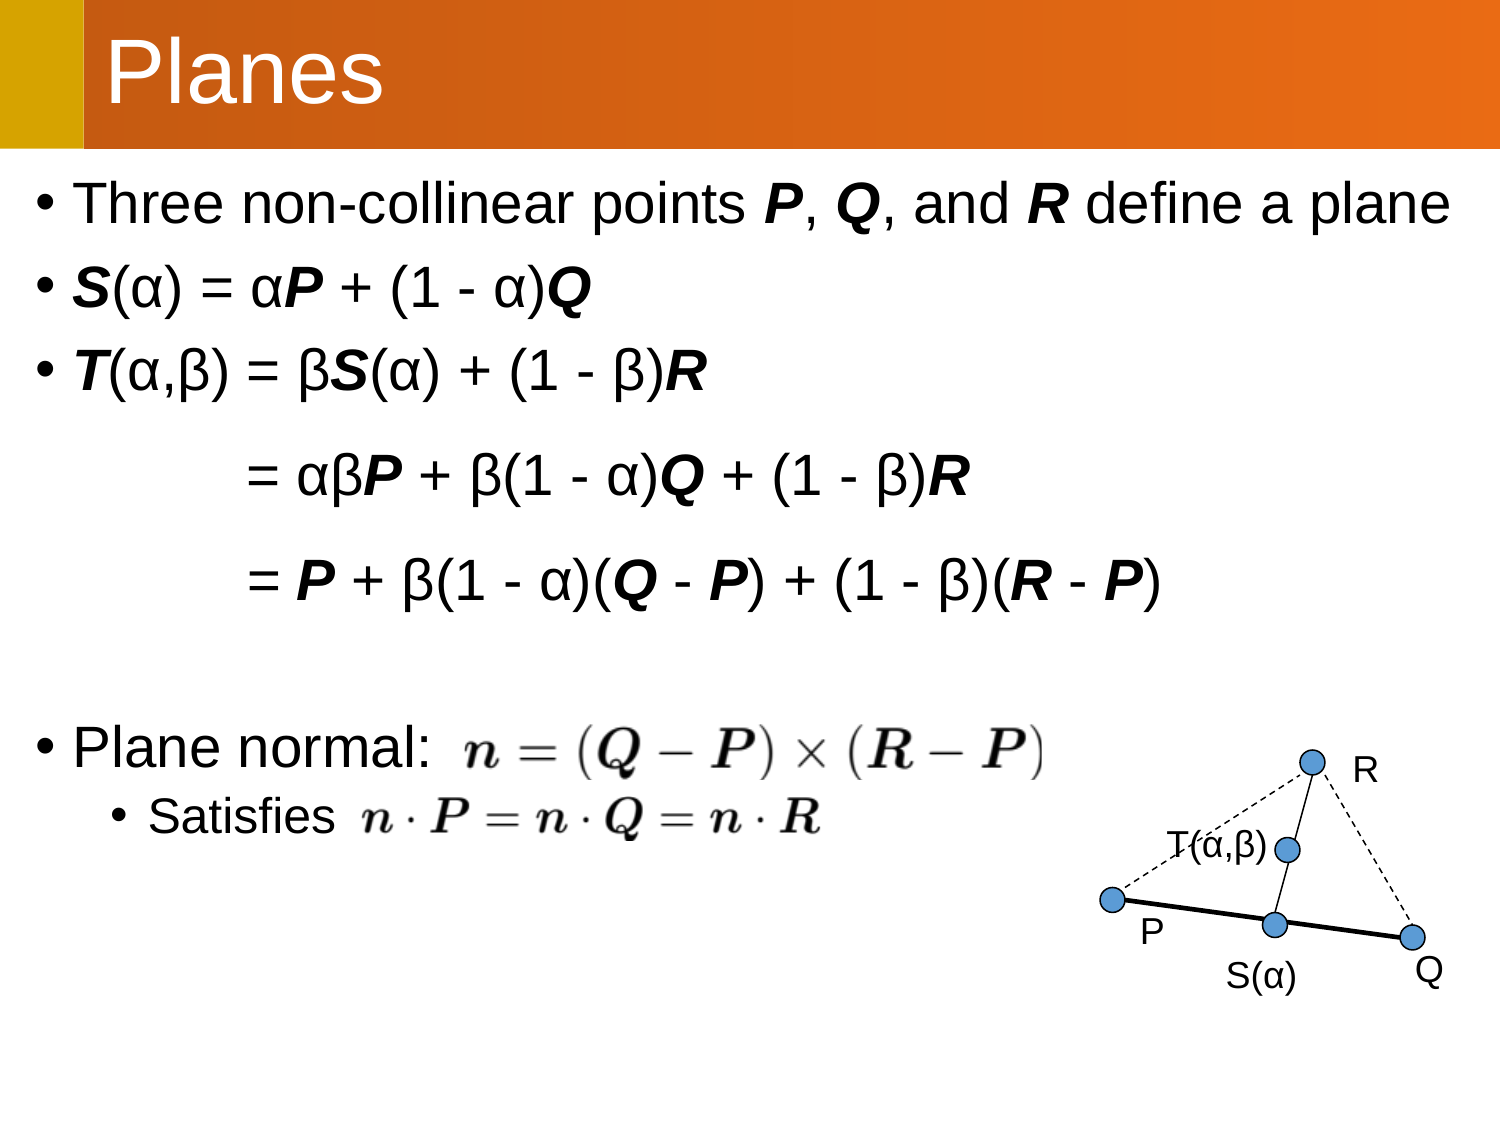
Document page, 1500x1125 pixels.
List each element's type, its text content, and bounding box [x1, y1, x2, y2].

text_box T(α,β) [1151, 812, 1283, 873]
picture [464, 723, 1042, 780]
text_box [1100, 887, 1125, 913]
list Three non-collinear points P, Q, and R define a plane S(α) = αP + (1 - α)Q T(α,β) = βS(α) + (1 - β)R = αβP + β(1 - α)Q + (1 - β)R = P + β(1 - α)(Q - P) + (1 - β)(R - P) Plane normal: Satisfies [20, 165, 1483, 1063]
text_box [1400, 925, 1425, 937]
text_box [1262, 912, 1288, 938]
text_box R [1337, 737, 1395, 798]
text_box S(α) [1210, 943, 1313, 1004]
text_box P [1125, 899, 1181, 960]
text_box Q [1400, 937, 1460, 998]
text_box [1299, 750, 1325, 775]
title Planes [83, 0, 1500, 149]
text_box [1283, 837, 1300, 863]
picture [361, 796, 821, 841]
